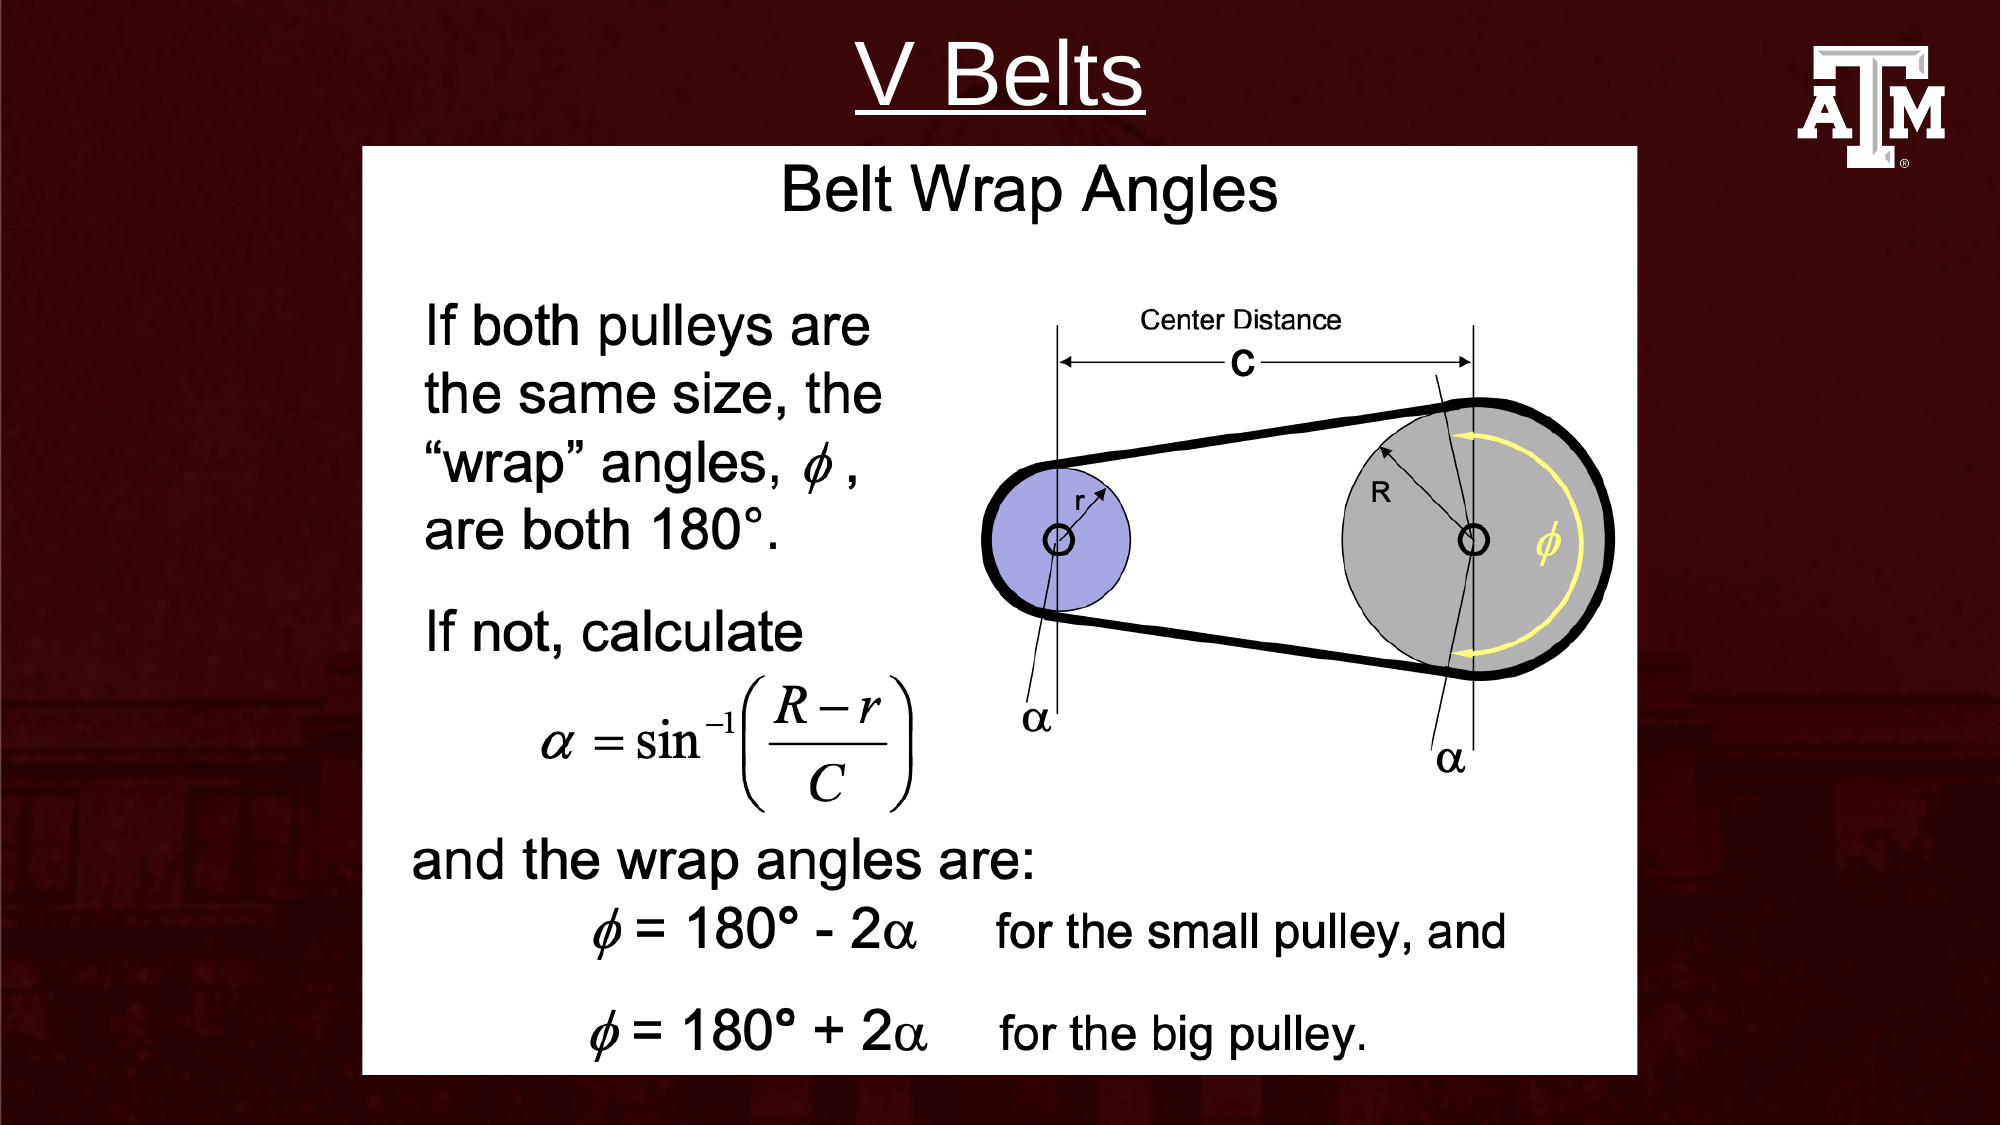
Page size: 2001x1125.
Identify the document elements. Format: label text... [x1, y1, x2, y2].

text_box V Belts [246, 18, 1754, 207]
picture [0, 0, 2000, 1125]
